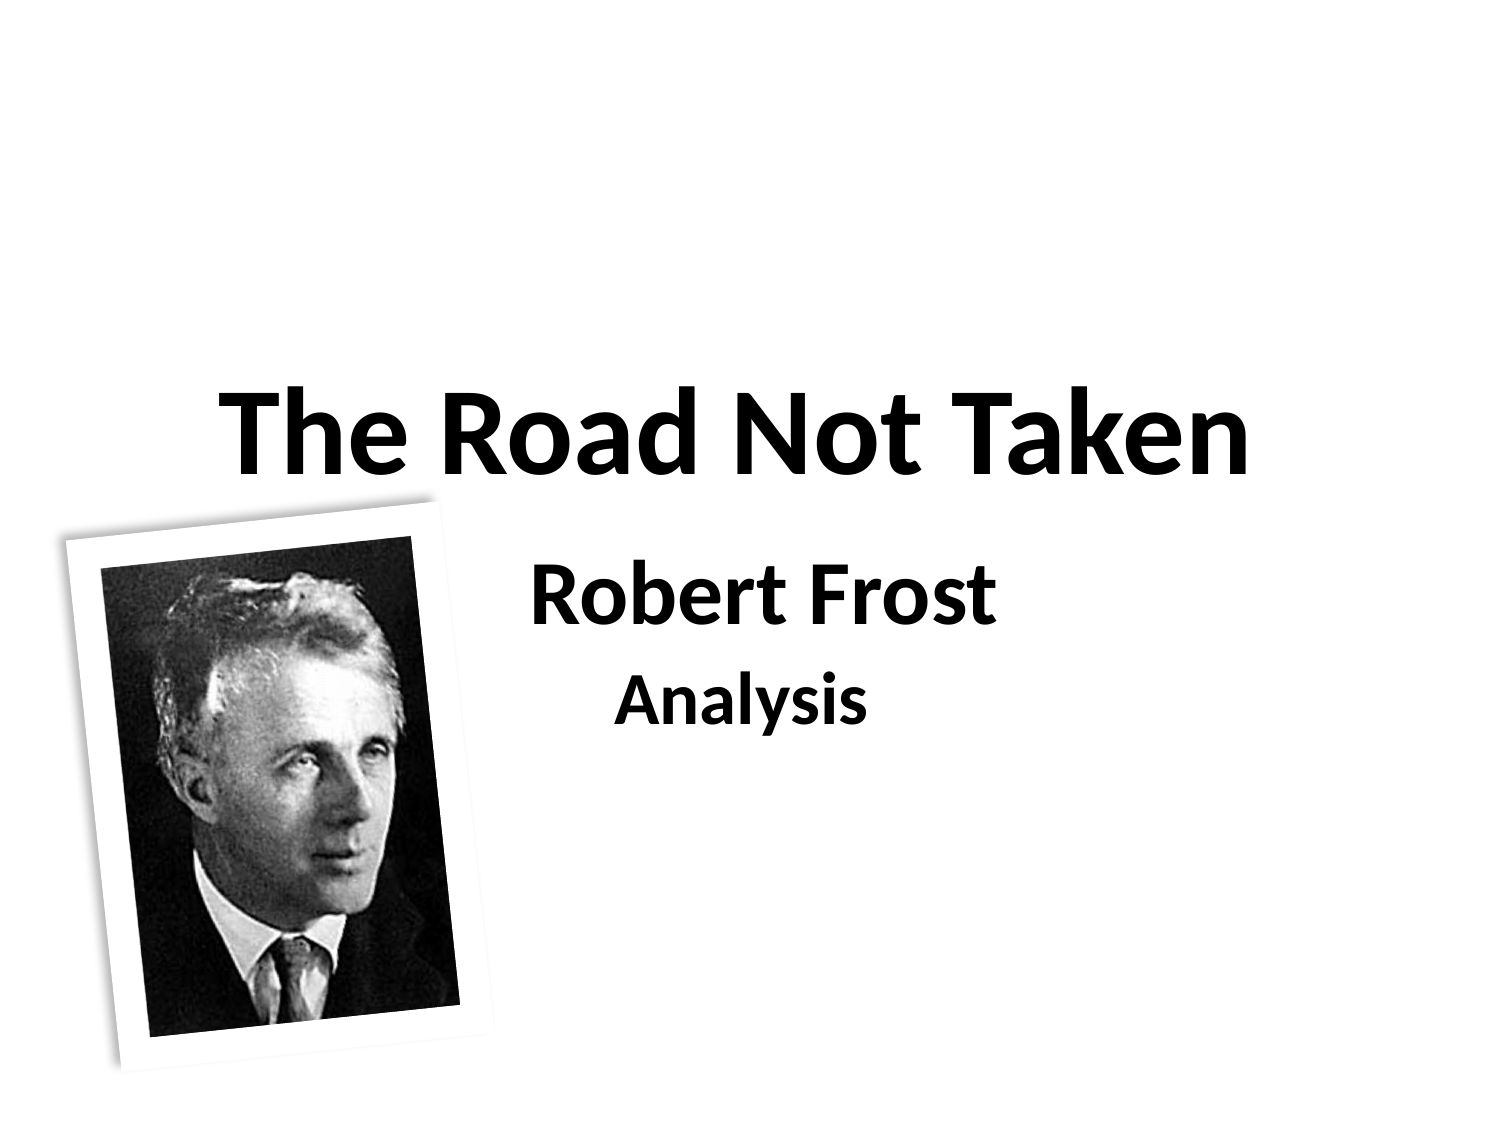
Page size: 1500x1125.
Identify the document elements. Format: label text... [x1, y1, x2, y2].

picture [101, 537, 460, 1037]
title The Road Not Taken Robert Frost Analysis [112, 349, 1388, 740]
